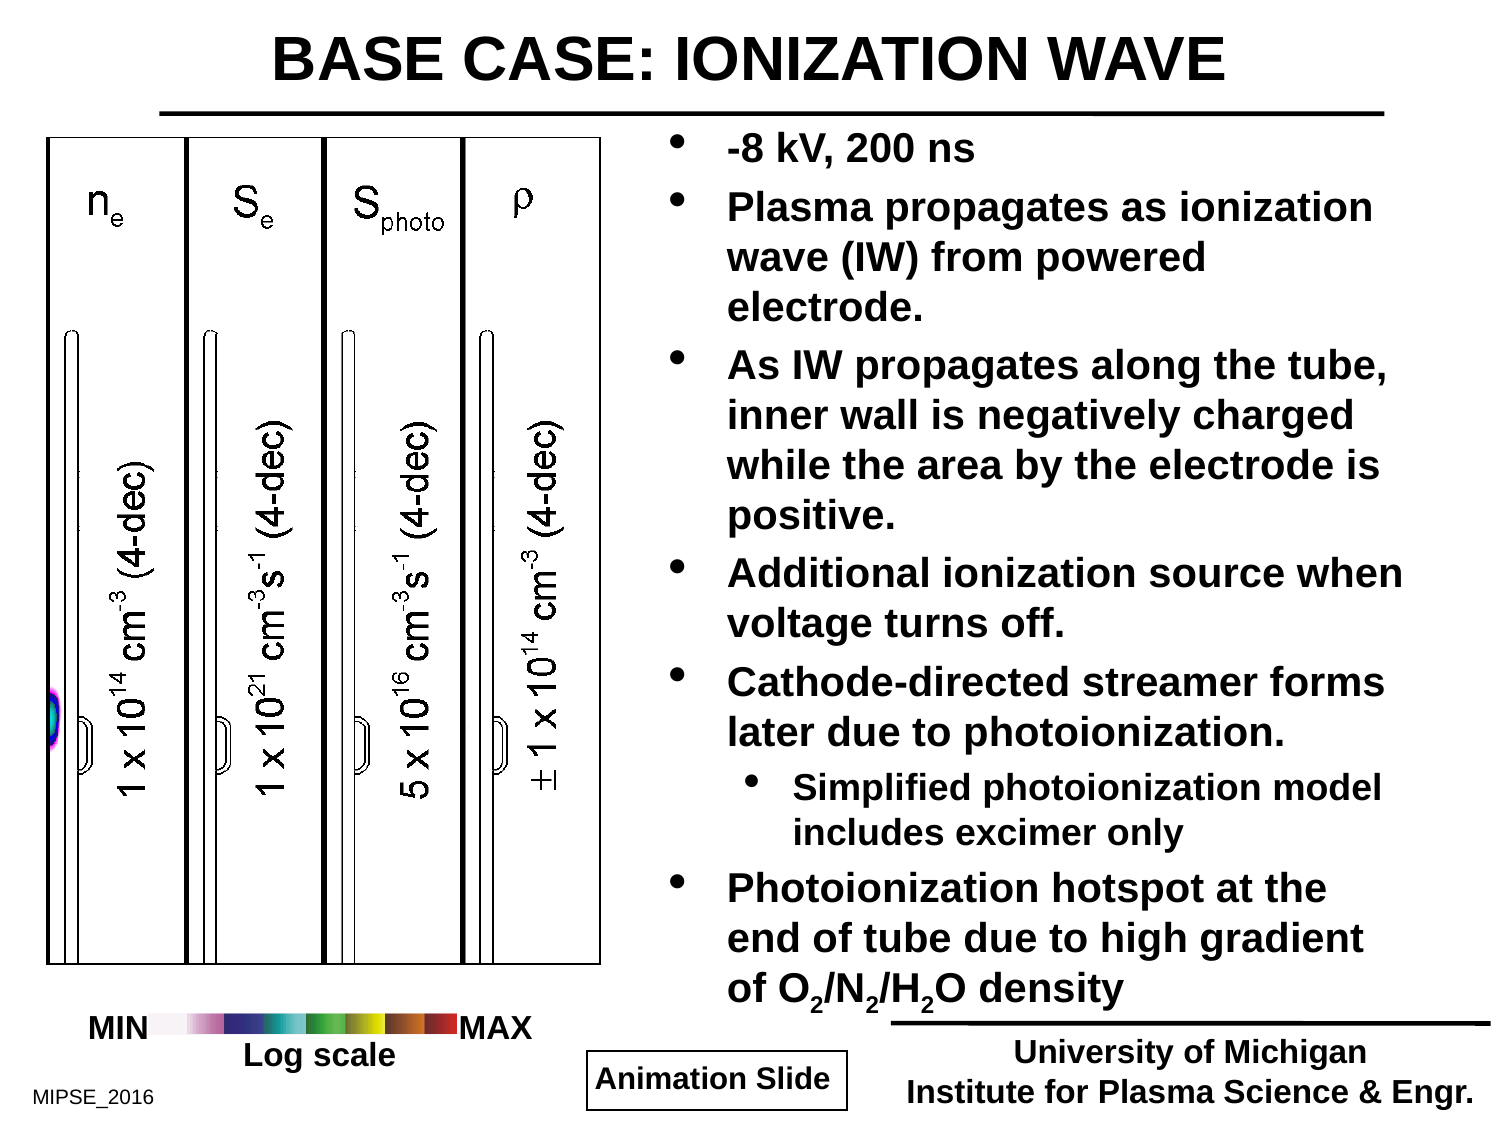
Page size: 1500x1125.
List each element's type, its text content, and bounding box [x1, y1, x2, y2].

text_box MIPSE_2016 [17, 1079, 183, 1117]
text_box -8 kV, 200 ns Plasma propagates as ionization wave (IW) from powered electrode. As IW propagates along the tube, inner wall is negatively charged while the area by the electrode is positive. Additional ionization source when voltage turns off. Cathode-directed streamer forms later due to photoionization. Simplified photoionization model includes excimer only Photoionization hotspot at the end of tube due to high gradient of O2/N2/H2O density [655, 113, 1424, 1004]
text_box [881, 1022, 1500, 1119]
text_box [54, 1002, 588, 1082]
picture [46, 136, 601, 965]
text_box Animation Slide [587, 1050, 847, 1110]
title BASE CASE: IONIZATION WAVE [41, 0, 1459, 150]
